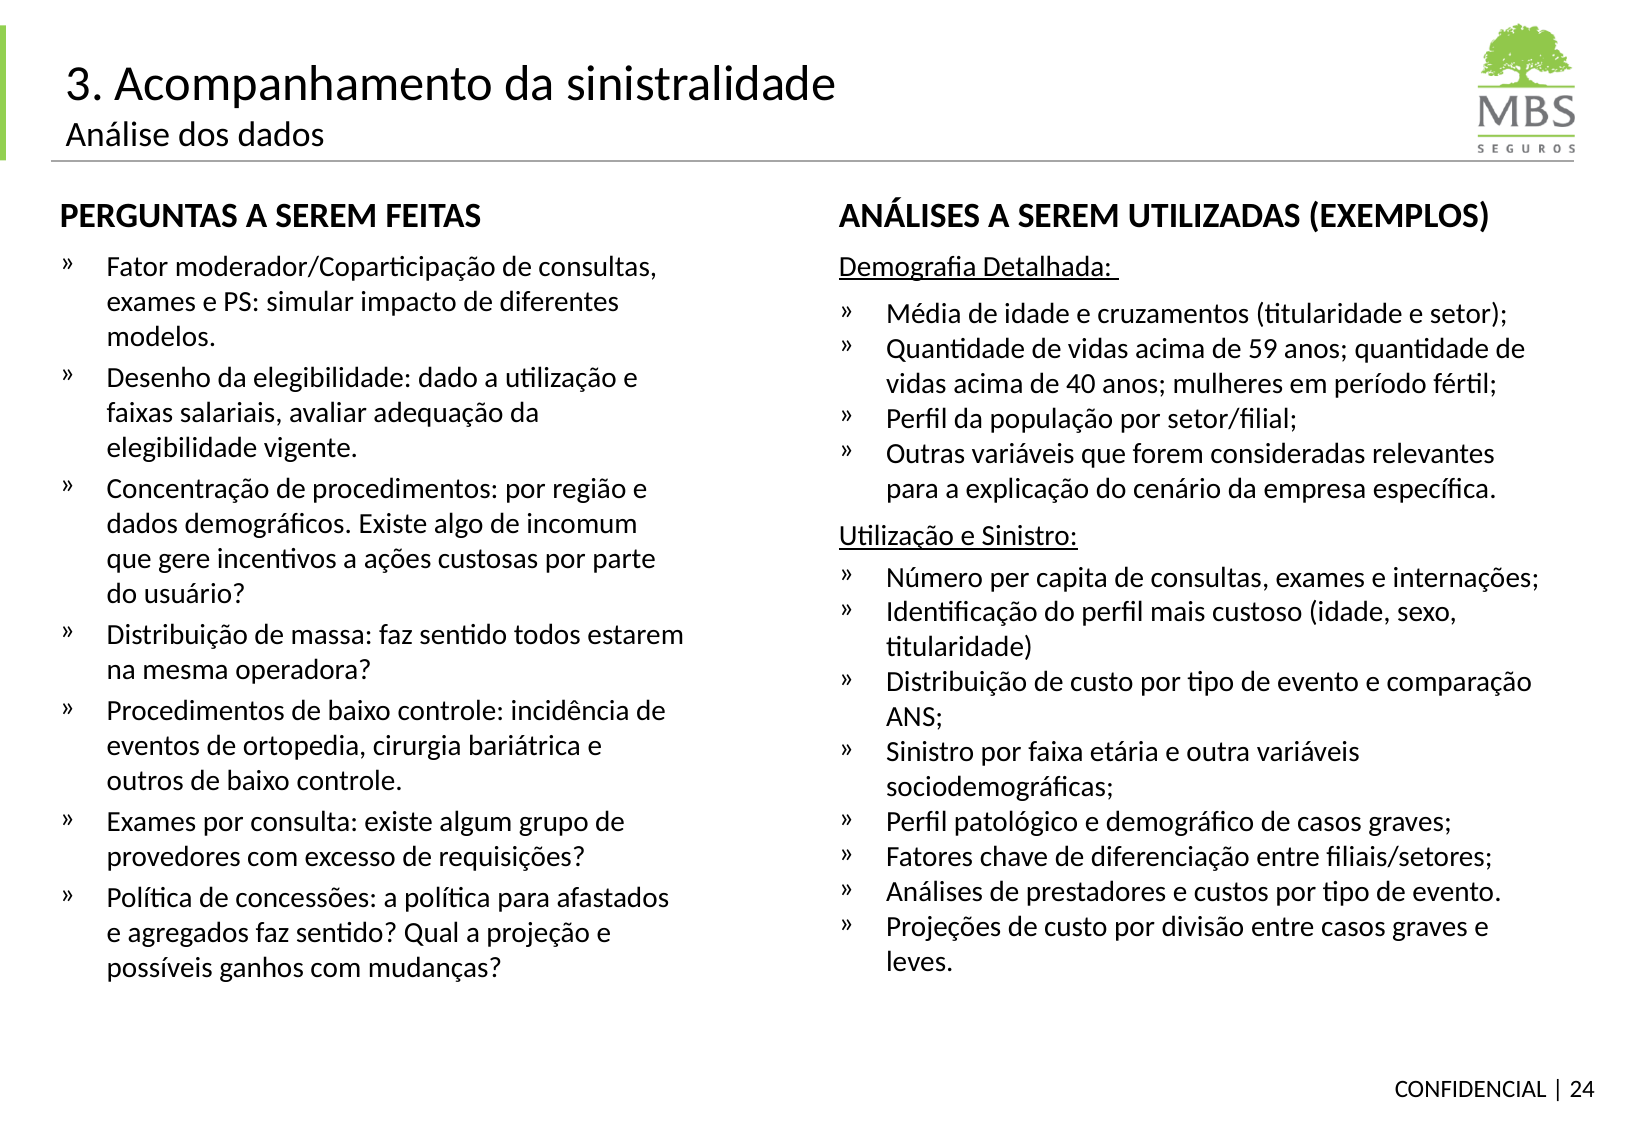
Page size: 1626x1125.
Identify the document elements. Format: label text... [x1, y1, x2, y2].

text_box ANÁLISES A SEREM UTILIZADAS (EXEMPLOS) Demografia Detalhada: Média de idade e cruzamentos (titularidade e setor); Quantidade de vidas acima de 59 anos; quantidade de vidas acima de 40 anos; mulheres em período fértil; Perfil da população por setor/filial; Outras variáveis que forem consideradas relevantes para a explicação do cenário da empresa específica. Utilização e Sinistro: Número per capita de consultas, exames e internações; Identificação do perfil mais custoso (idade, sexo, titularidade) Distribuição de custo por tipo de evento e comparação ANS; Sinistro por faixa etária e outra variáveis sociodemográficas; Perfil patológico e demográfico de casos graves; Fatores chave de diferenciação entre filiais/setores; Análises de prestadores e custos por tipo de evento. Projeções de custo por divisão entre casos graves e leves. [824, 184, 1569, 985]
picture [1477, 23, 1575, 153]
text_box PERGUNTAS A SEREM FEITAS Fator moderador/Coparticipação de consultas, exames e PS: simular impacto de diferentes modelos. Desenho da elegibilidade: dado a utilização e faixas salariais, avaliar adequação da elegibilidade vigente. Concentração de procedimentos: por região e dados demográficos. Existe algo de incomum que gere incentivos a ações custosas por parte do usuário? Distribuição de massa: faz sentido todos estarem na mesma operadora? Procedimentos de baixo controle: incidência de eventos de ortopedia, cirurgia bariátrica e outros de baixo controle. Exames por consulta: existe algum grupo de provedores com excesso de requisições? Política de concessões: a política para afastados e agregados faz sentido? Qual a projeção e possíveis ganhos com mudanças? [44, 184, 701, 991]
title 3. Acompanhamento da sinistralidade Análise dos dados [50, 42, 1451, 161]
slide_number 24 [1231, 1057, 1611, 1118]
